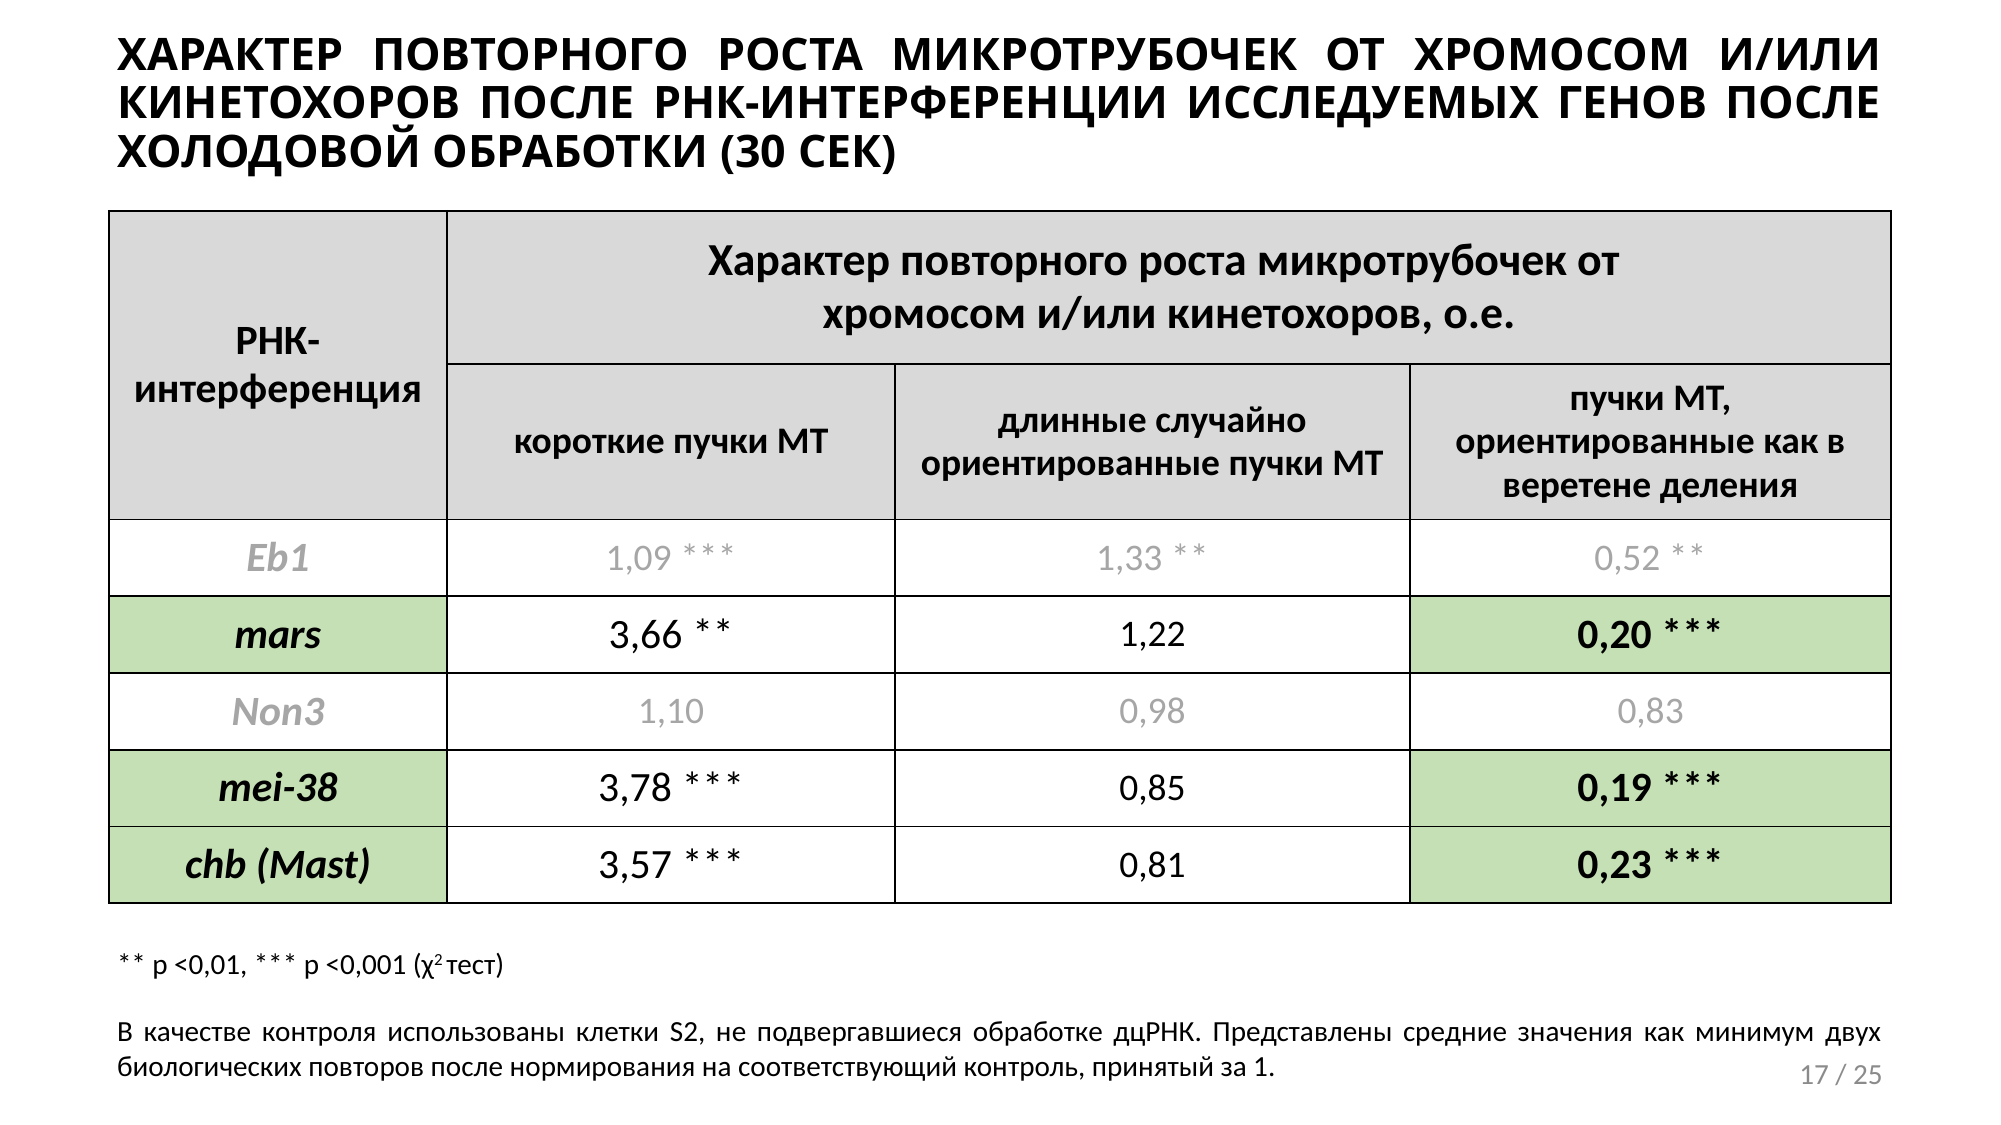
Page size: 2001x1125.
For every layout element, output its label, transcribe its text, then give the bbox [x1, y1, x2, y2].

text_box ** p <0,01, *** p <0,001 (χ2 тест) [102, 938, 853, 988]
slide_number 17 / 25 [1447, 1042, 1898, 1103]
table_cell 0,85 [896, 751, 1409, 826]
table_cell chb (Mast) [110, 827, 446, 902]
table_cell пучки МТ, ориентированные как в веретене деления [1411, 365, 1890, 519]
table_cell 3,78 *** [448, 751, 894, 826]
table_cell 1,10 [448, 674, 894, 749]
table_cell 3,57 *** [448, 827, 894, 902]
text_box В качестве контроля использованы клетки S2, не подвергавшиеся обработке дцРНК. Представлены средние значения как минимум двух биологических повторов после нормирования на соответствующий контроль, принятый за 1. [102, 1005, 1898, 1091]
table_cell mars [110, 597, 446, 672]
table_cell 3,66 ** [448, 597, 894, 672]
table_cell Eb1 [110, 520, 446, 595]
table_cell короткие пучки МТ [448, 365, 894, 519]
table_cell 1,33 ** [896, 520, 1409, 595]
table_cell 0,81 [896, 827, 1409, 902]
table_cell 1,22 [896, 597, 1409, 672]
table_cell 0,23 *** [1411, 827, 1890, 902]
title ХАРАКТЕР ПОВТОРНОГО РОСТА МИКРОТРУБОЧЕК ОТ ХРОМОСОМ И/ИЛИ КИНЕТОХОРОВ ПОСЛЕ РНК-ИНТЕРФЕРЕНЦИИ ИССЛЕДУЕМЫХ ГЕНОВ ПОСЛЕ ХОЛОДОВОЙ ОБРАБОТКИ (30 СЕК) [102, 45, 1898, 164]
table_header Характер повторного роста микротрубочек от хромосом и/или кинетохоров, о.е. [448, 212, 1890, 363]
table_cell mei-38 [110, 751, 446, 826]
table_cell 0,98 [896, 674, 1409, 749]
table_cell 0,83 [1411, 674, 1890, 749]
table_cell 0,19 *** [1411, 751, 1890, 826]
table_cell 1,09 *** [448, 520, 894, 595]
table_cell 0,52 ** [1411, 520, 1890, 595]
table_header РНК- интерференция [110, 212, 446, 519]
table_cell Non3 [110, 674, 446, 749]
table_cell длинные случайно ориентированные пучки МТ [896, 365, 1409, 519]
table_cell 0,20 *** [1411, 597, 1890, 672]
